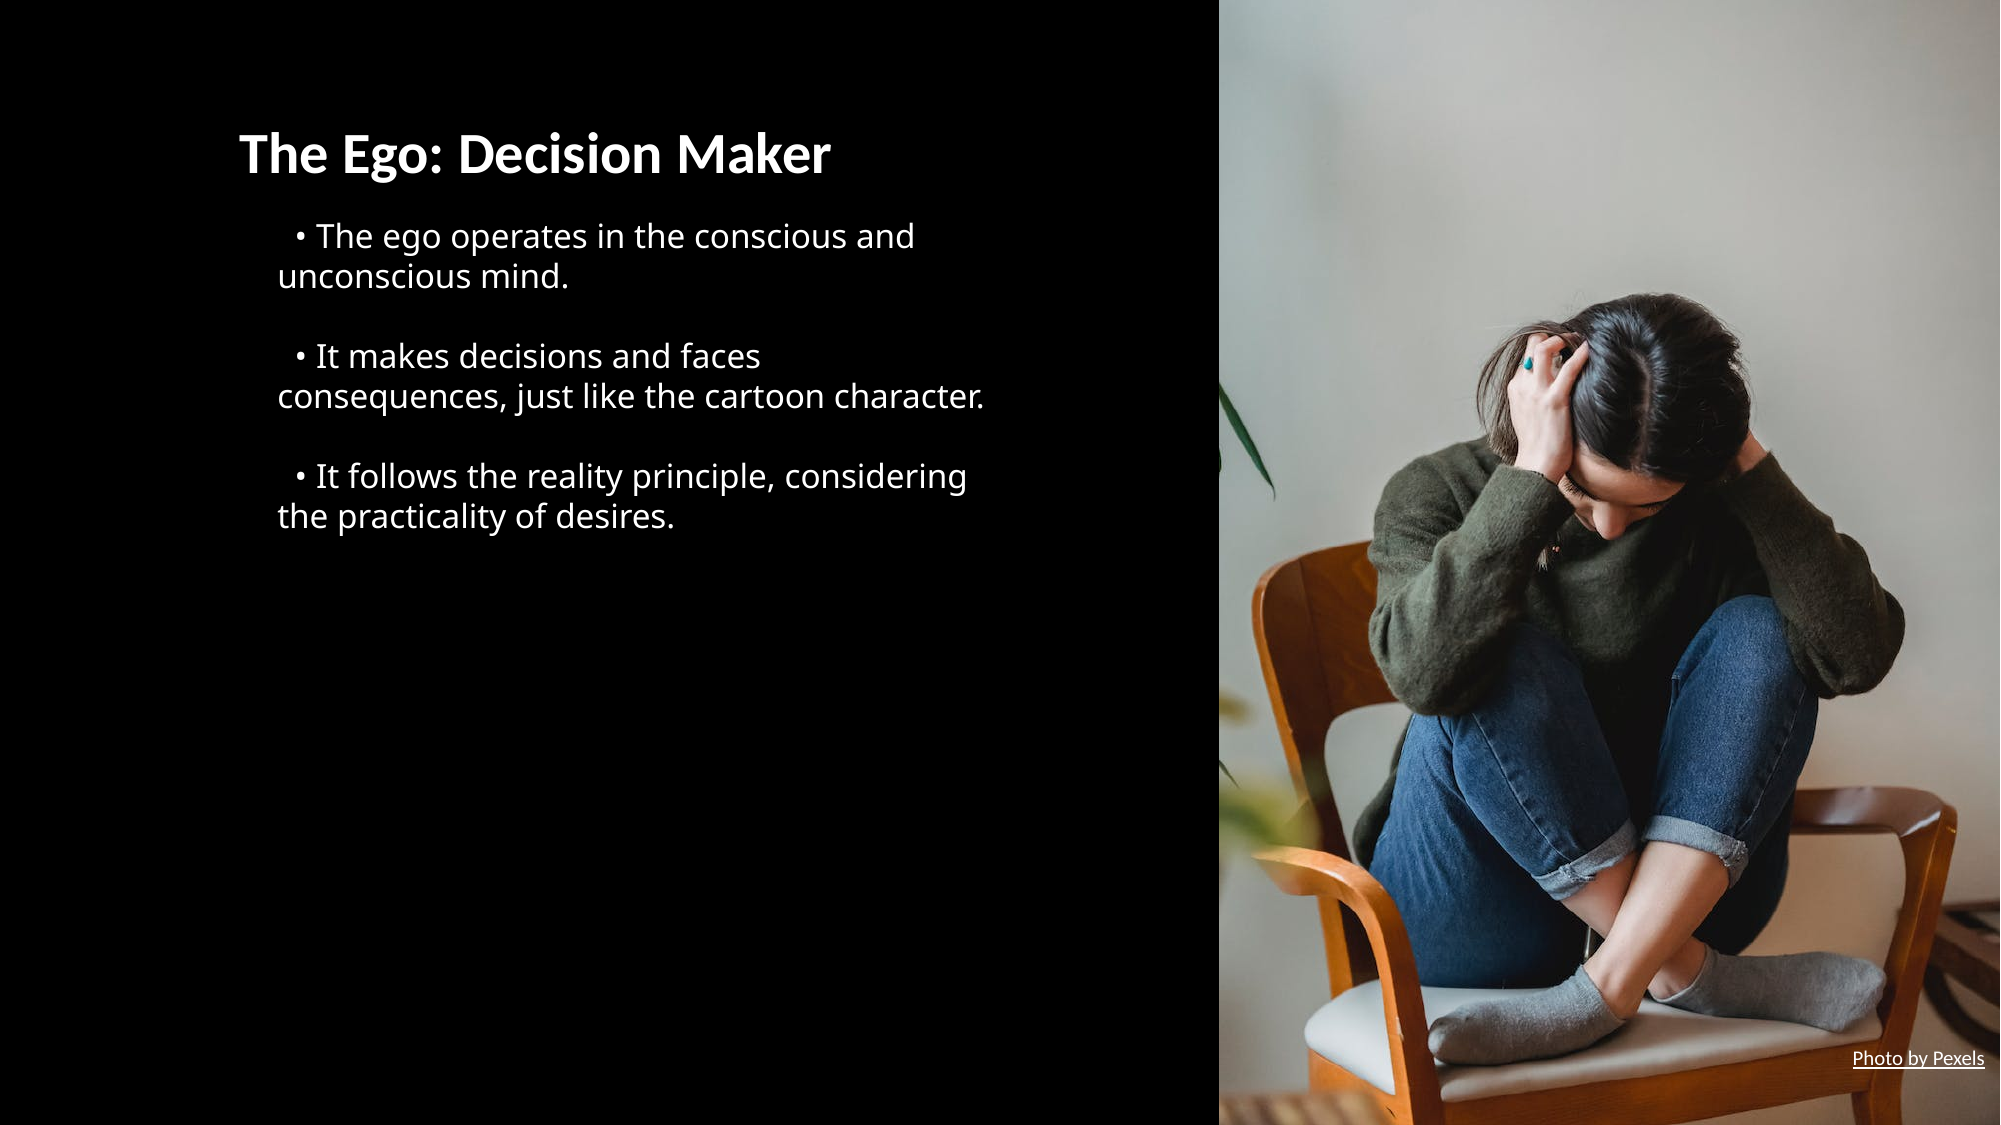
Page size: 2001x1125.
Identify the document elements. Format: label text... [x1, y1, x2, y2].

text_box • It follows the reality principle, considering the practicality of desires. [262, 457, 1013, 533]
text_box • It makes decisions and faces consequences, just like the cartoon character. [262, 337, 1013, 413]
picture [1219, 0, 2000, 1125]
text_box • The ego operates in the conscious and unconscious mind. [262, 217, 1013, 293]
text_box The Ego: Decision Maker [225, 112, 1219, 188]
